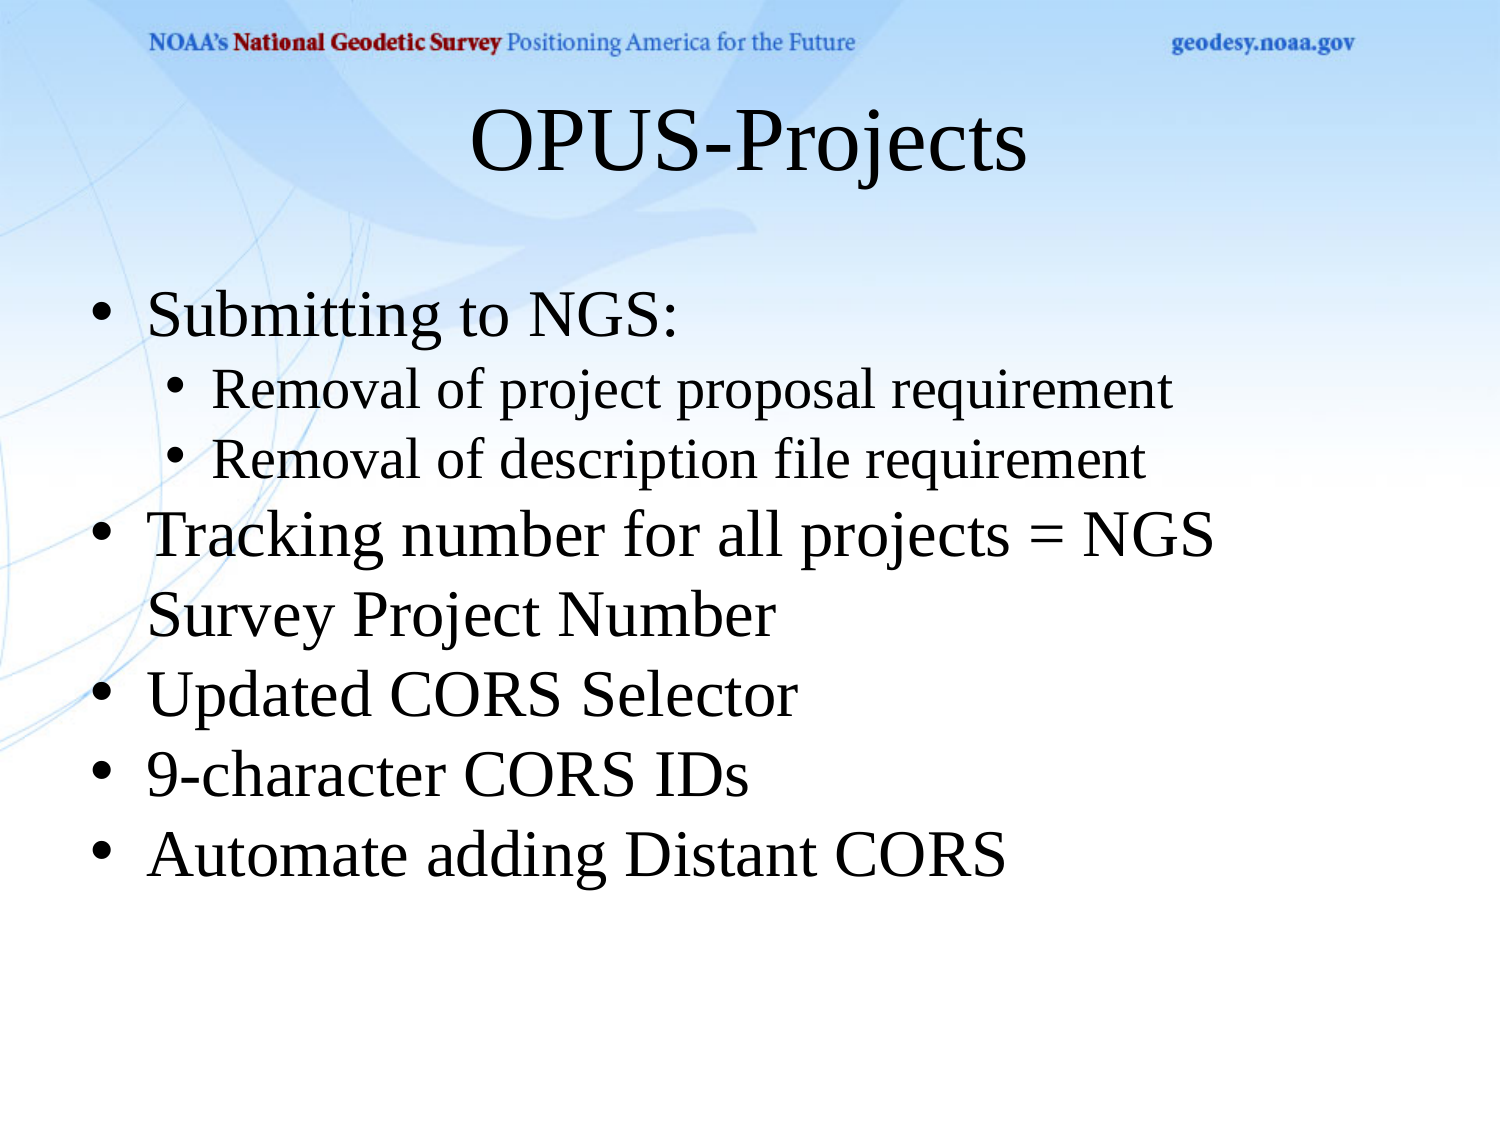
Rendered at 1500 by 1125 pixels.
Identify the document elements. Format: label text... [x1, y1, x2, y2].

title OPUS-Projects [75, 63, 1425, 205]
list Submitting to NGS: Removal of project proposal requirement Removal of description file requirement Tracking number for all projects = NGS Survey Project Number Updated CORS Selector 9-character CORS IDs Automate adding Distant CORS [75, 262, 1425, 1005]
picture [0, 0, 1500, 1125]
